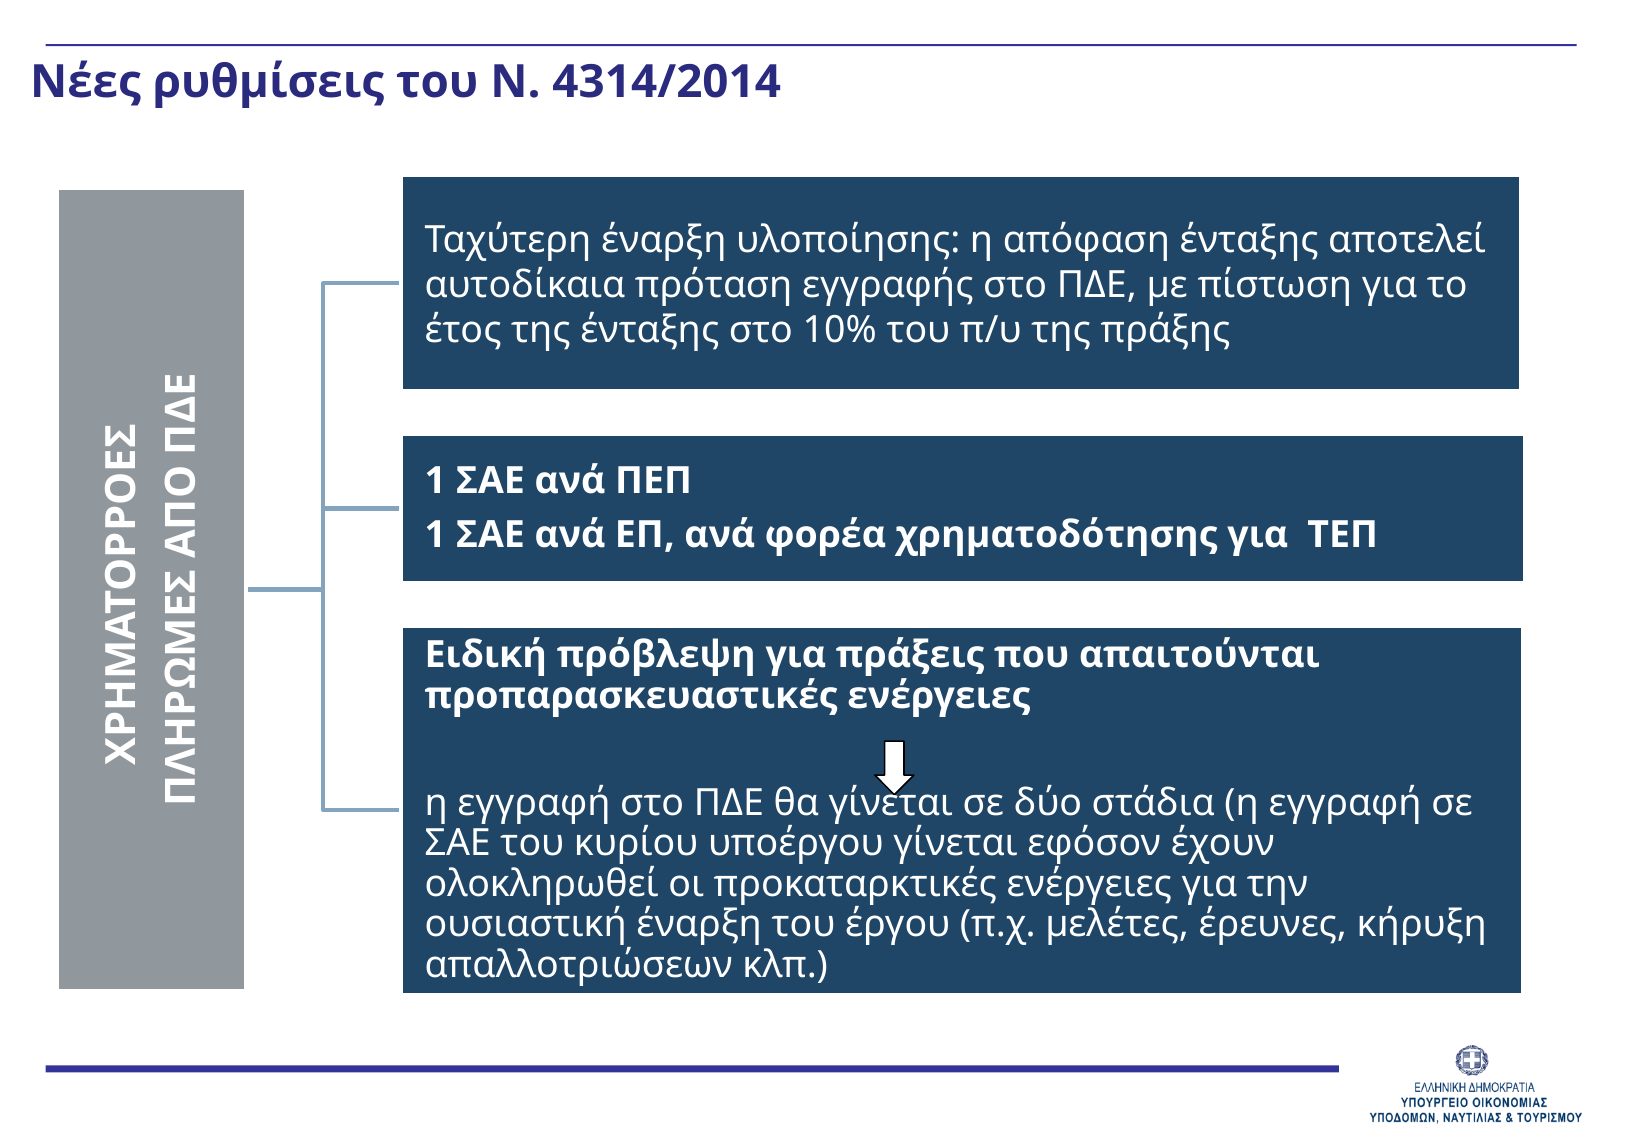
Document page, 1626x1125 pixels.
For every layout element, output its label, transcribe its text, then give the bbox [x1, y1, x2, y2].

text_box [56, 175, 1526, 995]
picture [1339, 1045, 1605, 1125]
text_box Νέες ρυθμίσεις του Ν. 4314/2014 [29, 52, 1561, 120]
